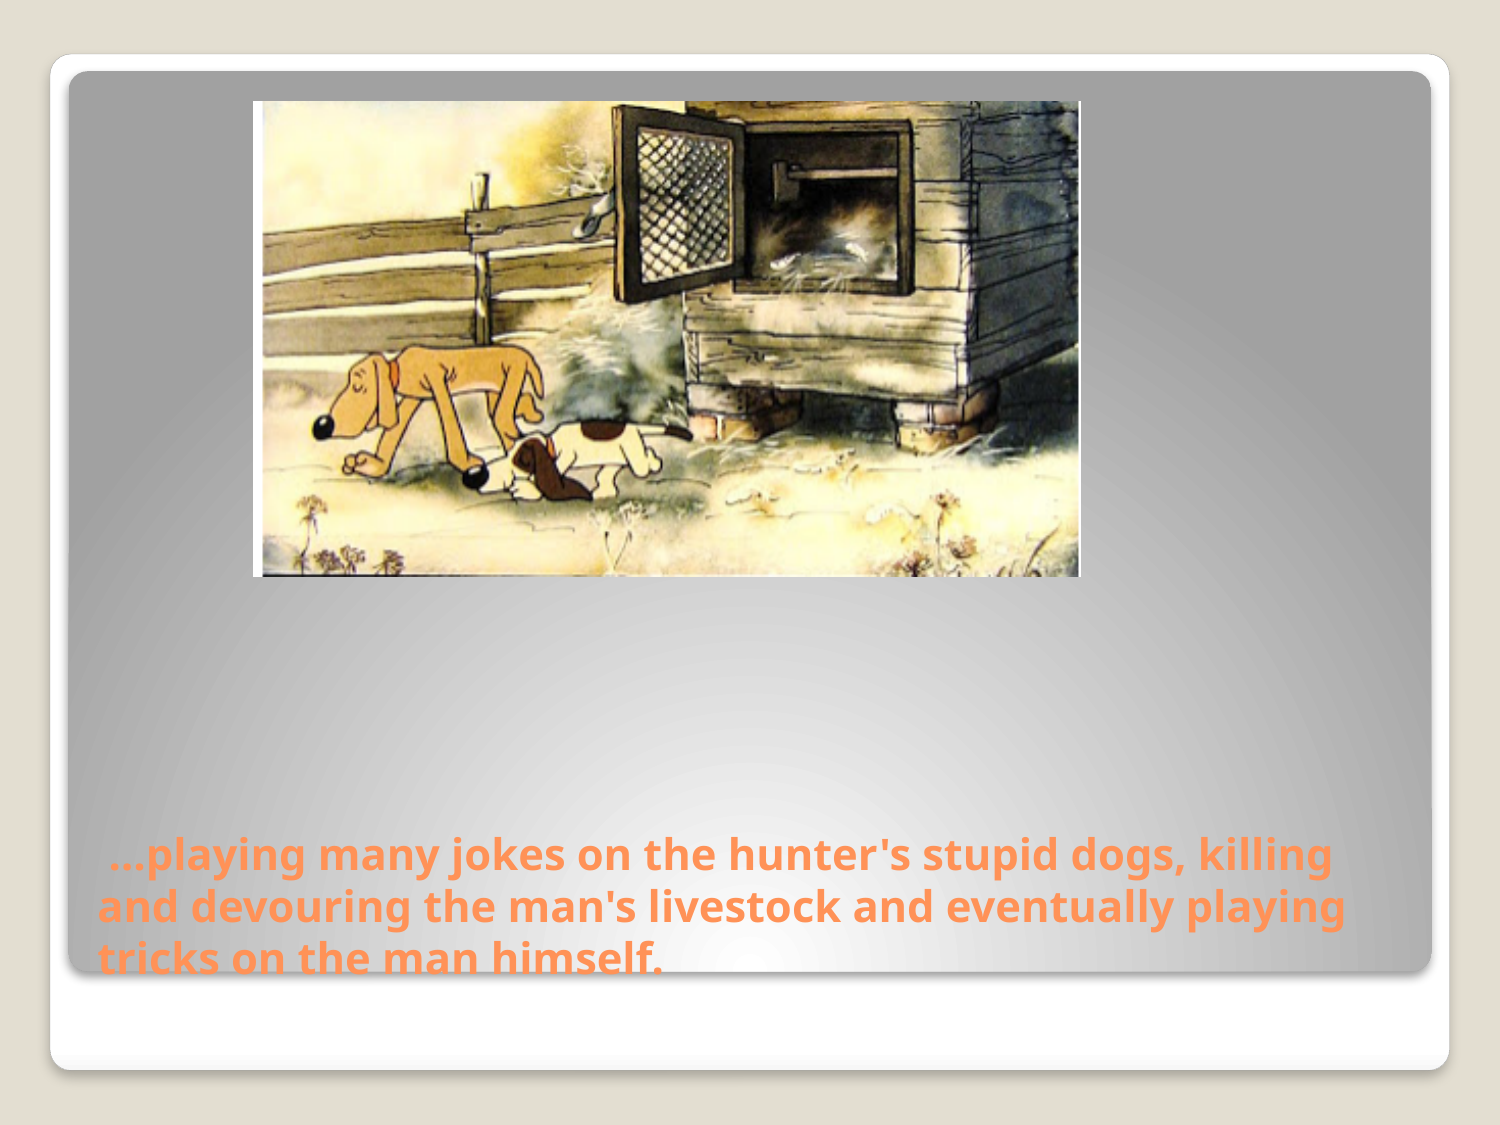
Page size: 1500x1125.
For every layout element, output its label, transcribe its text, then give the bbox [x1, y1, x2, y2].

picture [253, 101, 1081, 577]
title …playing many jokes on the hunter's stupid dogs, killing and devouring the man's livestock and eventually playing tricks on the man himself. [82, 817, 1425, 991]
